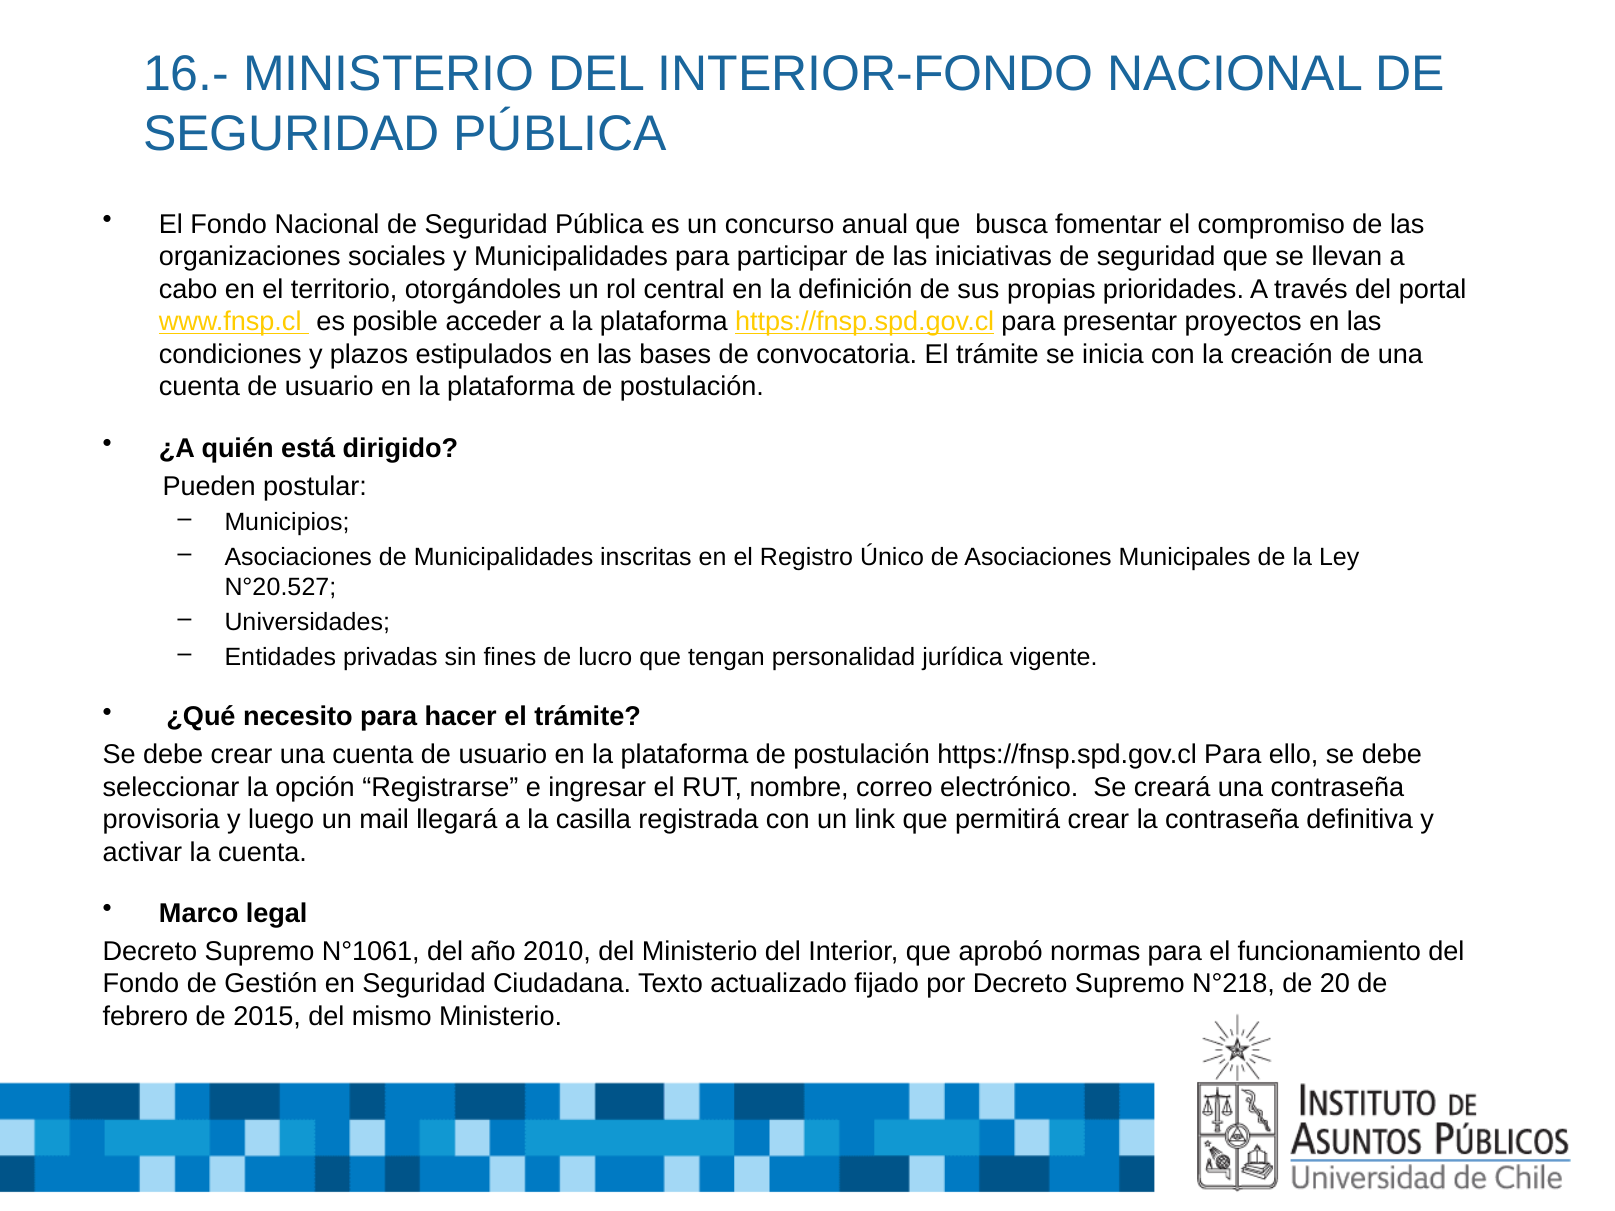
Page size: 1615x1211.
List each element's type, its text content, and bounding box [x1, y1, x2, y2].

picture [0, 0, 1615, 1211]
list El Fondo Nacional de Seguridad Pública es un concurso anual que busca fomentar el compromiso de las organizaciones sociales y Municipalidades para participar de las iniciativas de seguridad que se llevan a cabo en el territorio, otorgándoles un rol central en la definición de sus propias prioridades. A través del portal www.fnsp.cl es posible acceder a la plataforma https://fnsp.spd.gov.cl para presentar proyectos en las condiciones y plazos estipulados en las bases de convocatoria. El trámite se inicia con la creación de una cuenta de usuario en la plataforma de postulación. ¿A quién está dirigido? Pueden postular: Municipios; Asociaciones de Municipalidades inscritas en el Registro Único de Asociaciones Municipales de la Ley N°20.527; Universidades; Entidades privadas sin fines de lucro que tengan personalidad jurídica vigente. ¿Qué necesito para hacer el trámite? Se debe crear una cuenta de usuario en la plataforma de postulación https://fnsp.spd.gov.cl Para ello, se debe seleccionar la opción “Registrarse” e ingresar el RUT, nombre, correo electrónico. Se creará una contraseña provisoria y luego un mail llegará a la casilla registrada con un link que permitirá crear la contraseña definitiva y activar la cuenta. Marco legal Decreto Supremo N°1061, del año 2010, del Ministerio del Interior, que aprobó normas para el funcionamiento del Fondo de Gestión en Seguridad Ciudadana. Texto actualizado fijado por Decreto Supremo N°218, de 20 de febrero de 2015, del mismo Ministerio. [87, 198, 1484, 908]
title 16.- MINISTERIO DEL INTERIOR-FONDO NACIONAL DE SEGURIDAD PÚBLICA [127, 0, 1615, 203]
